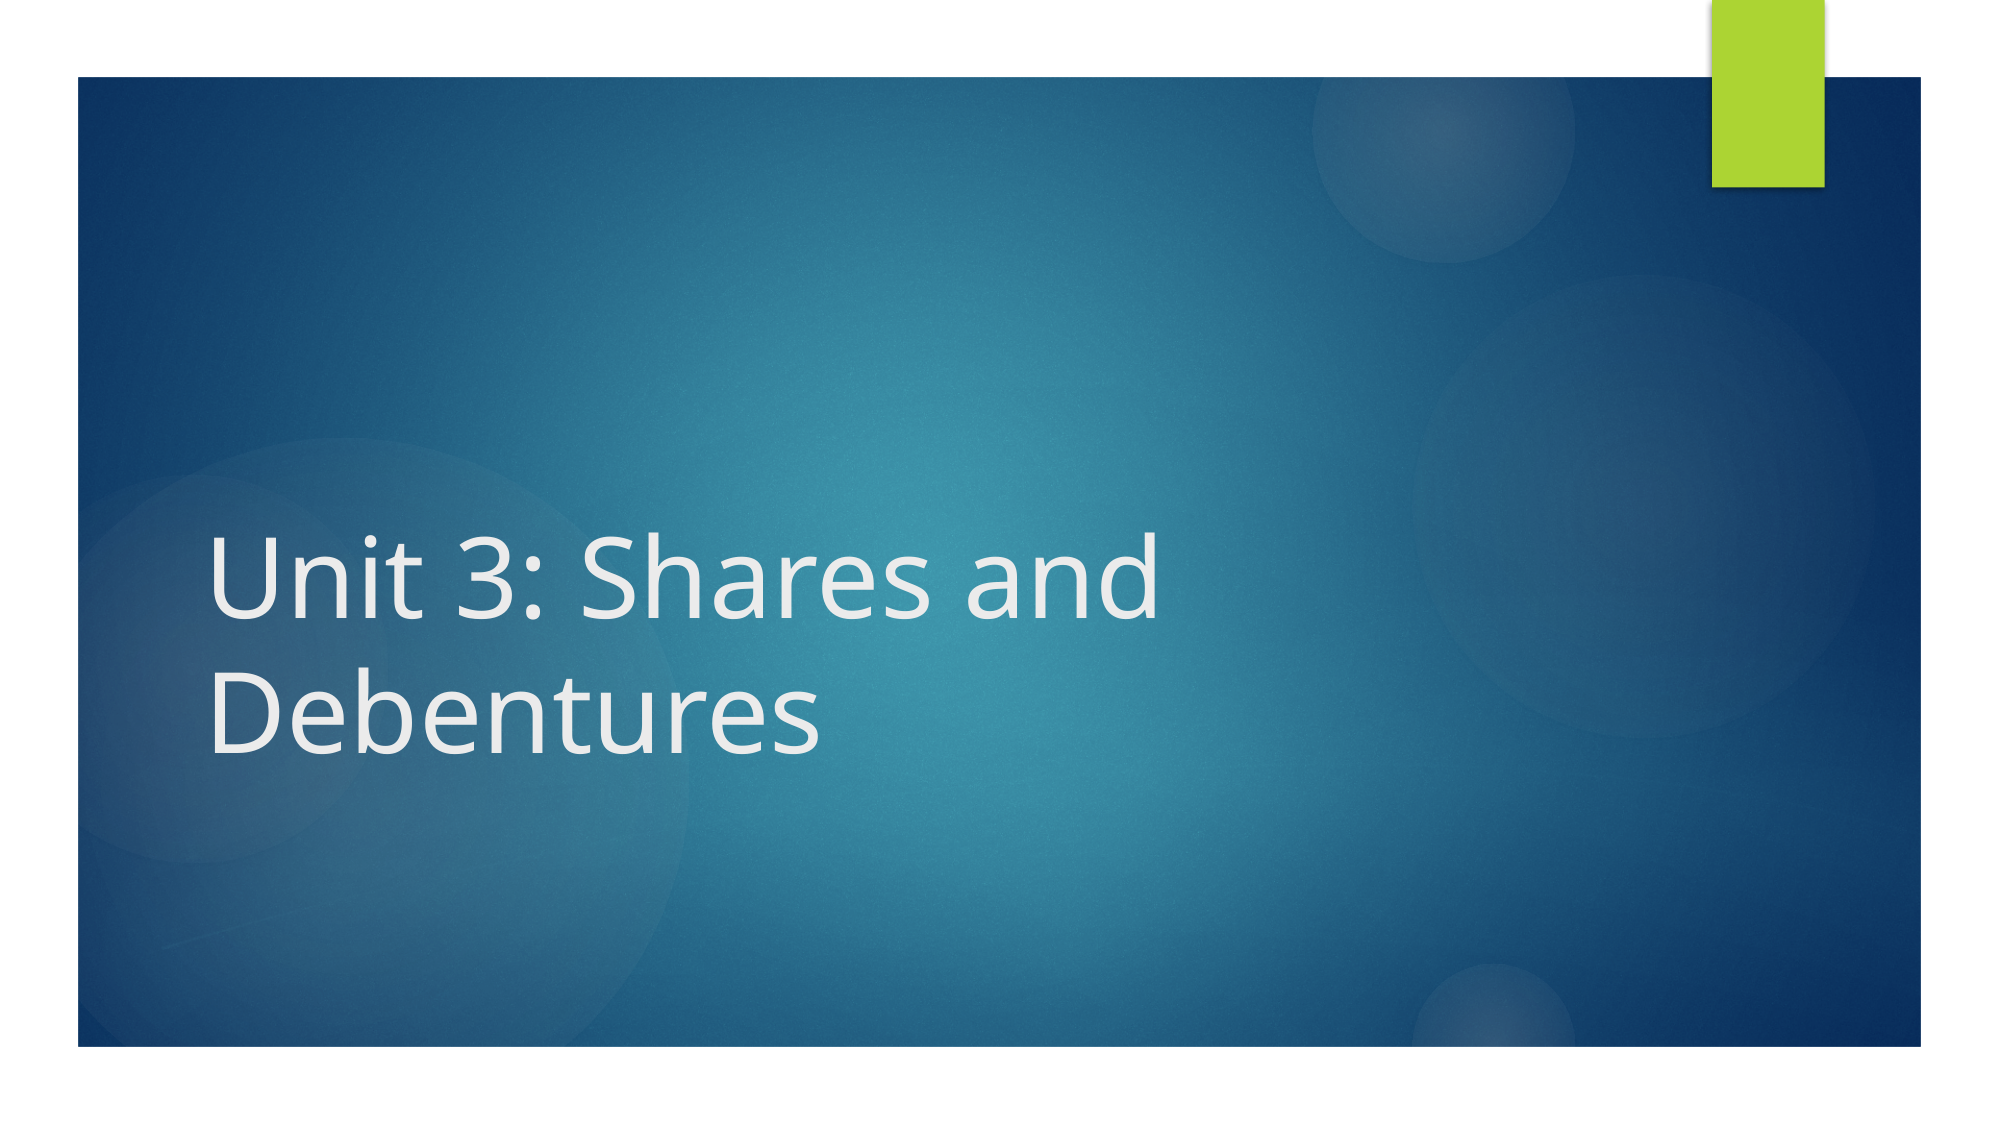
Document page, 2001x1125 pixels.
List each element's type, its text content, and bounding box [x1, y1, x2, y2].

title Unit 3: Shares and Debentures [189, 344, 1638, 784]
